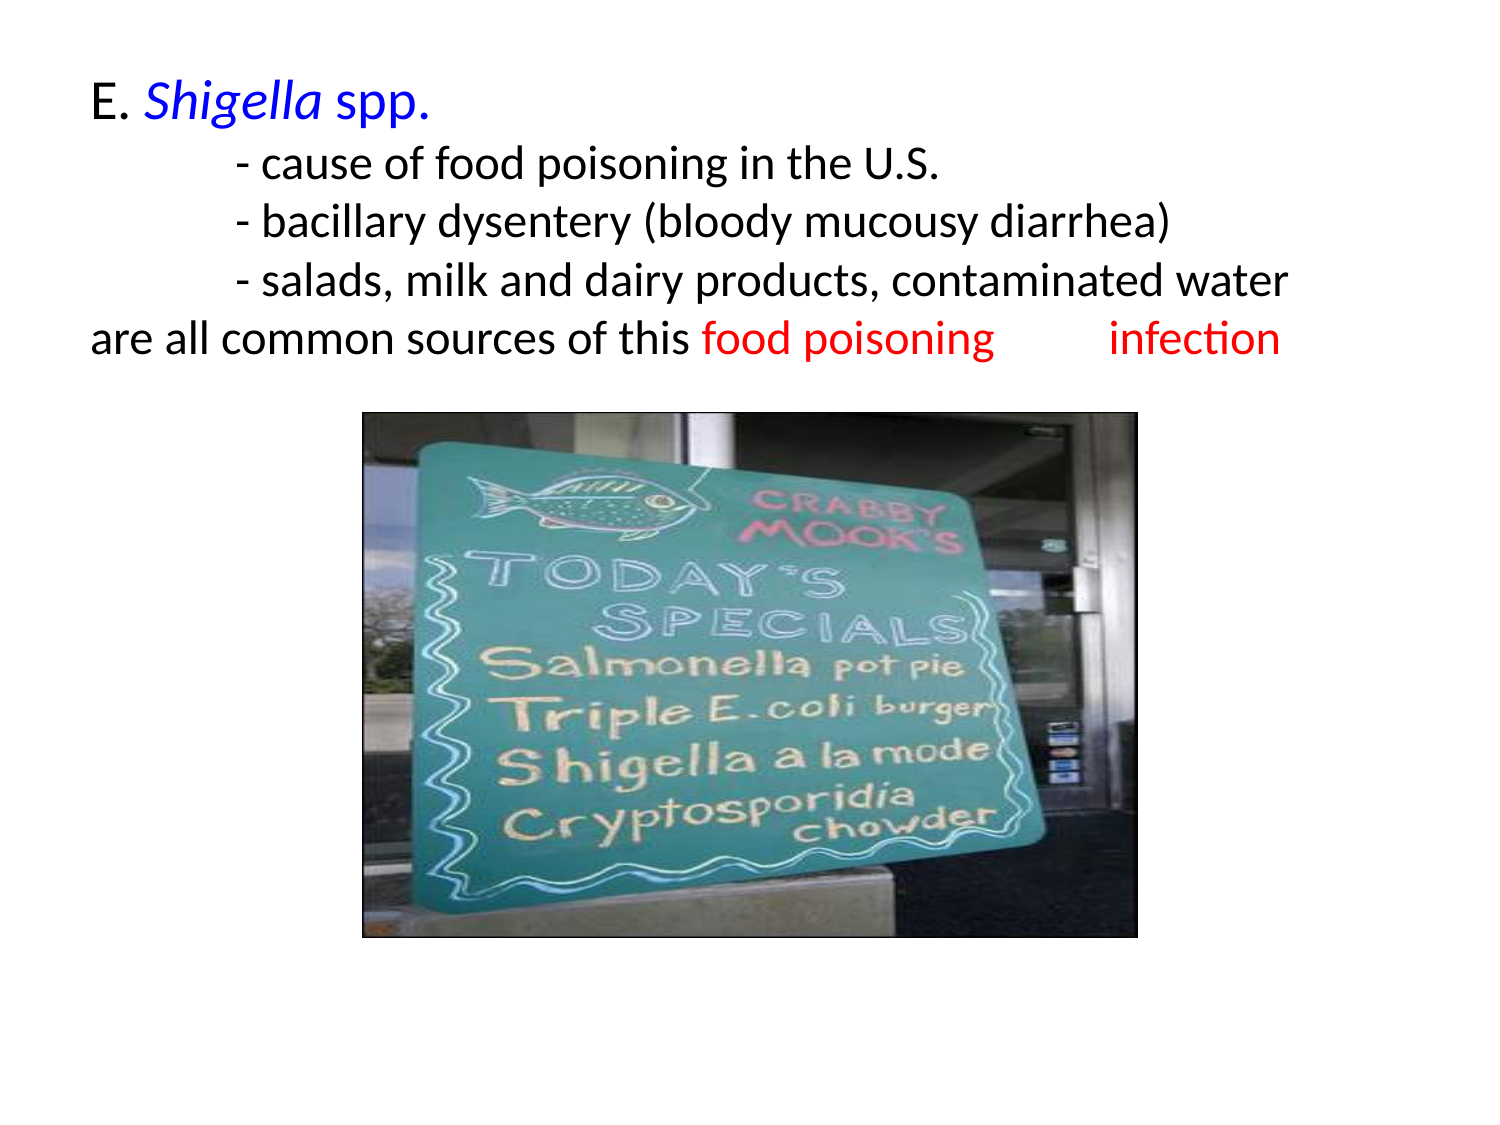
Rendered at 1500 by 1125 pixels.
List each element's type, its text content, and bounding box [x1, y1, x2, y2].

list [362, 412, 1138, 938]
title E. Shigella spp. - cause of food poisoning in the U.S. - bacillary dysentery (bloody mucousy diarrhea) - salads, milk and dairy products, contaminated water are all common sources of this food poisoning infection [75, 45, 1425, 450]
